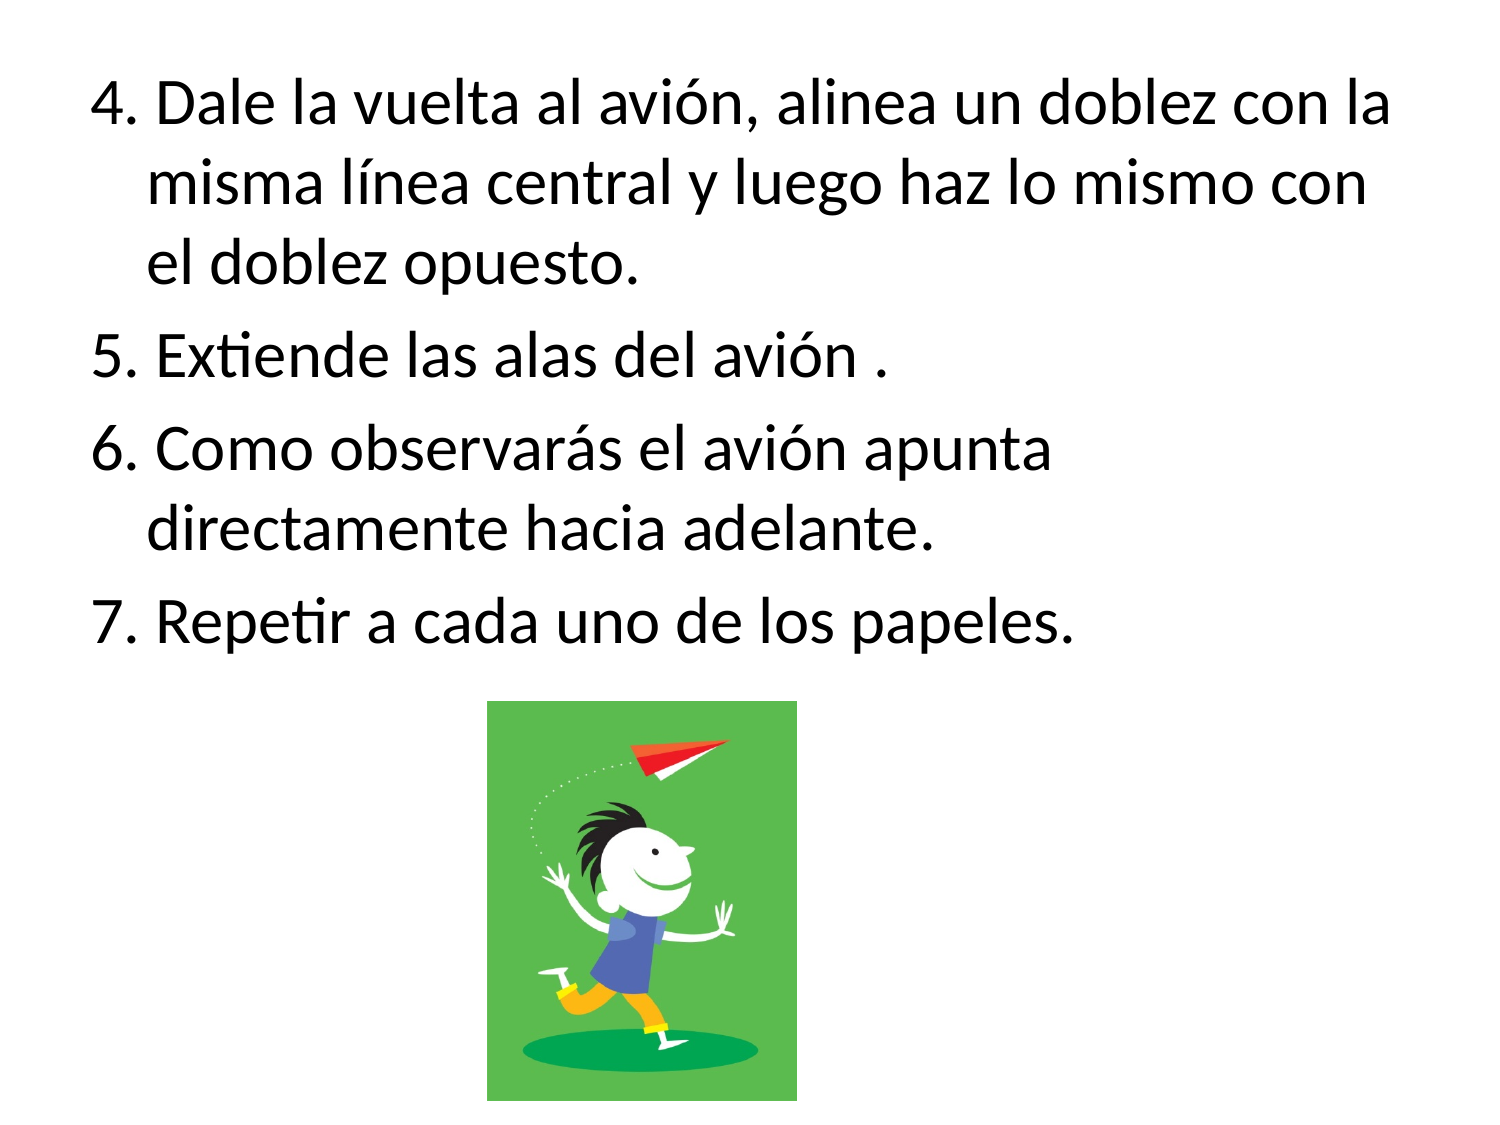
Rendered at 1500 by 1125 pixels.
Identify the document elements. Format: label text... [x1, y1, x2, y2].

list 4. Dale la vuelta al avión, alinea un doblez con la misma línea central y luego haz lo mismo con el doblez opuesto. 5. Extiende las alas del avión . 6. Como observarás el avión apunta directamente hacia adelante. 7. Repetir a cada uno de los papeles. [75, 50, 1425, 793]
picture [487, 700, 797, 1102]
